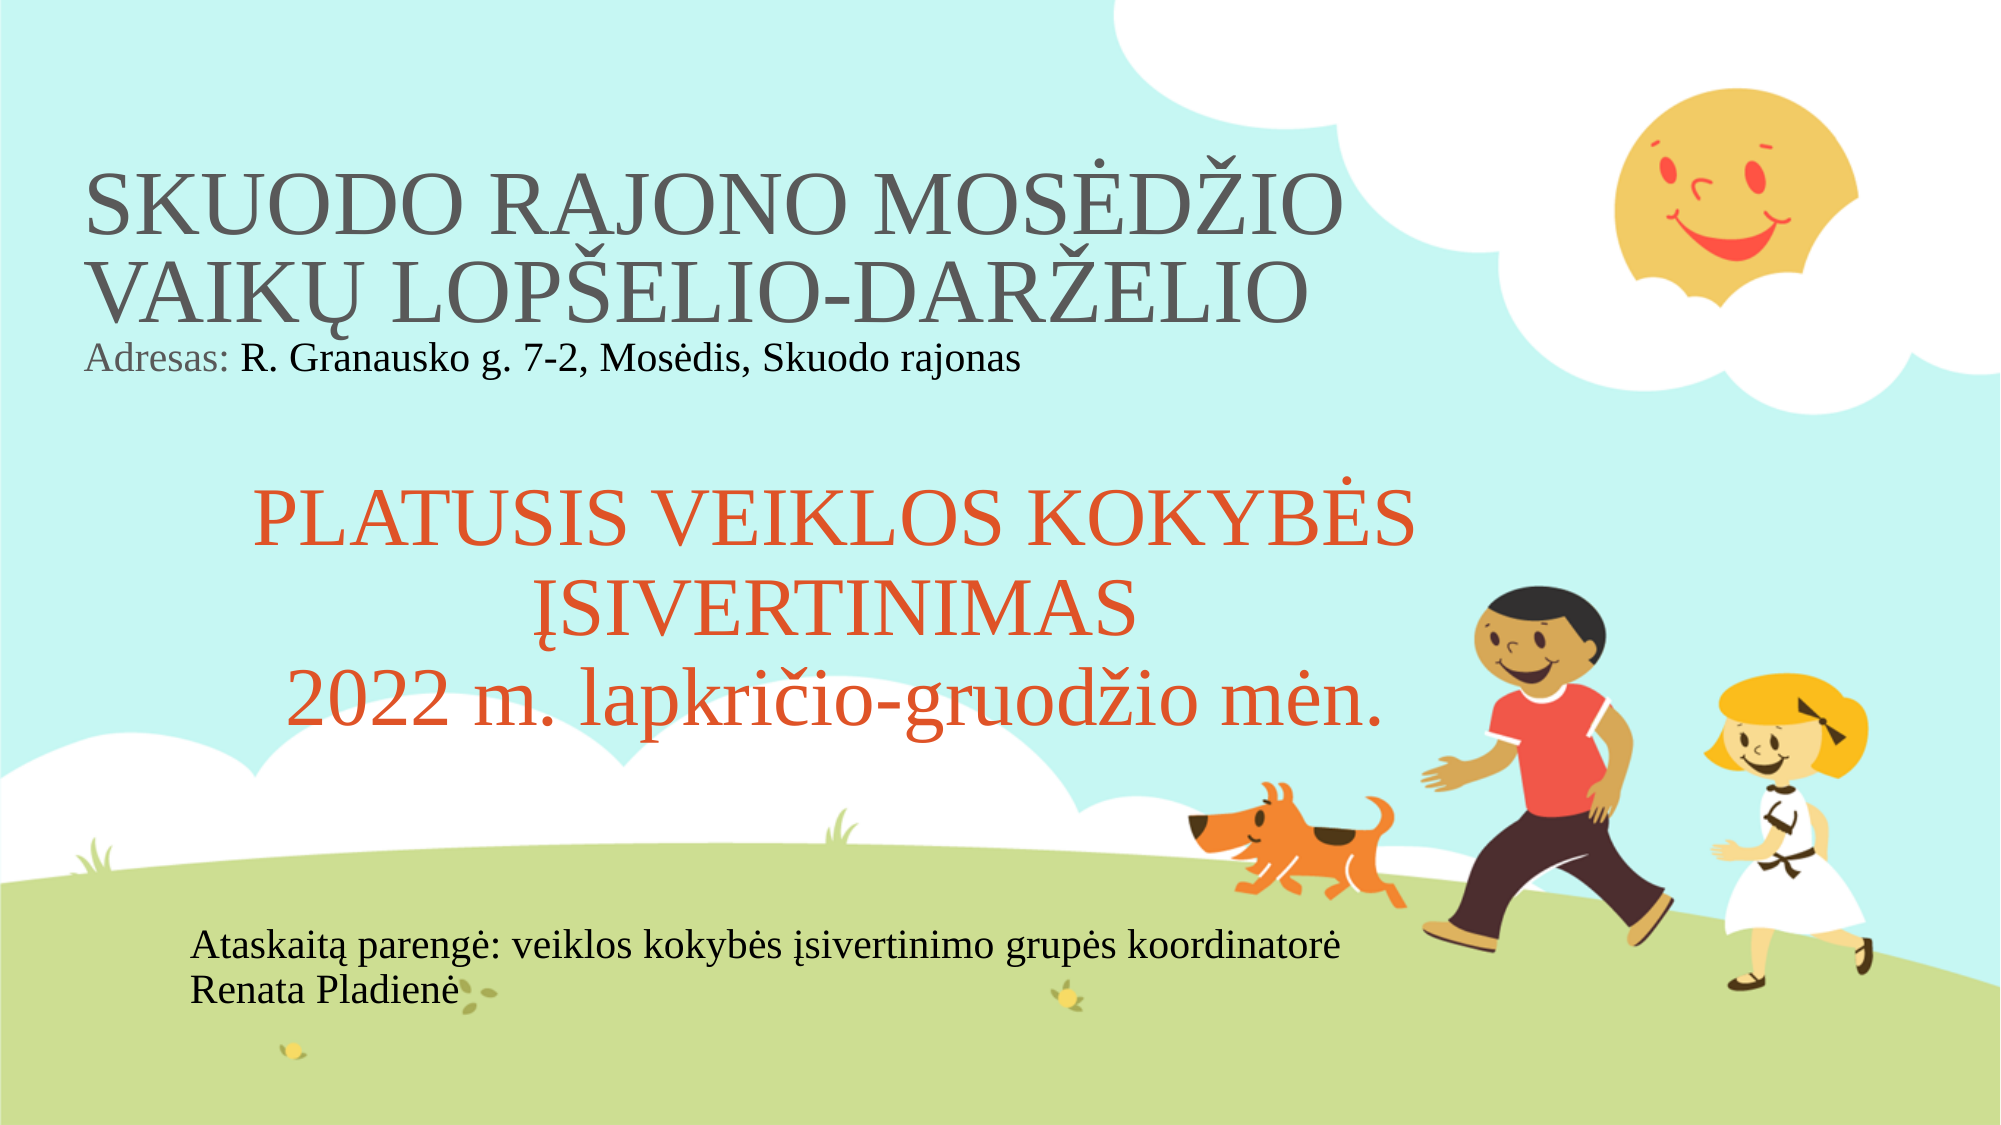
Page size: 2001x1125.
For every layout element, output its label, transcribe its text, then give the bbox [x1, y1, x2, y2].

subtitle PLATUSIS VEIKLOS KOKYBĖS ĮSIVERTINIMAS 2022 m. lapkričio-gruodžio mėn. Ataskaitą parengė: veiklos kokybės įsivertinimo grupės koordinatorė Renata Pladienė [174, 465, 1497, 860]
title SKUODO RAJONO MOSĖDŽIO VAIKŲ LOPŠELIO-DARŽELIO Adresas: R. Granausko g. 7-2, Mosėdis, Skuodo rajonas [68, 50, 1461, 388]
picture [0, 0, 2001, 1125]
